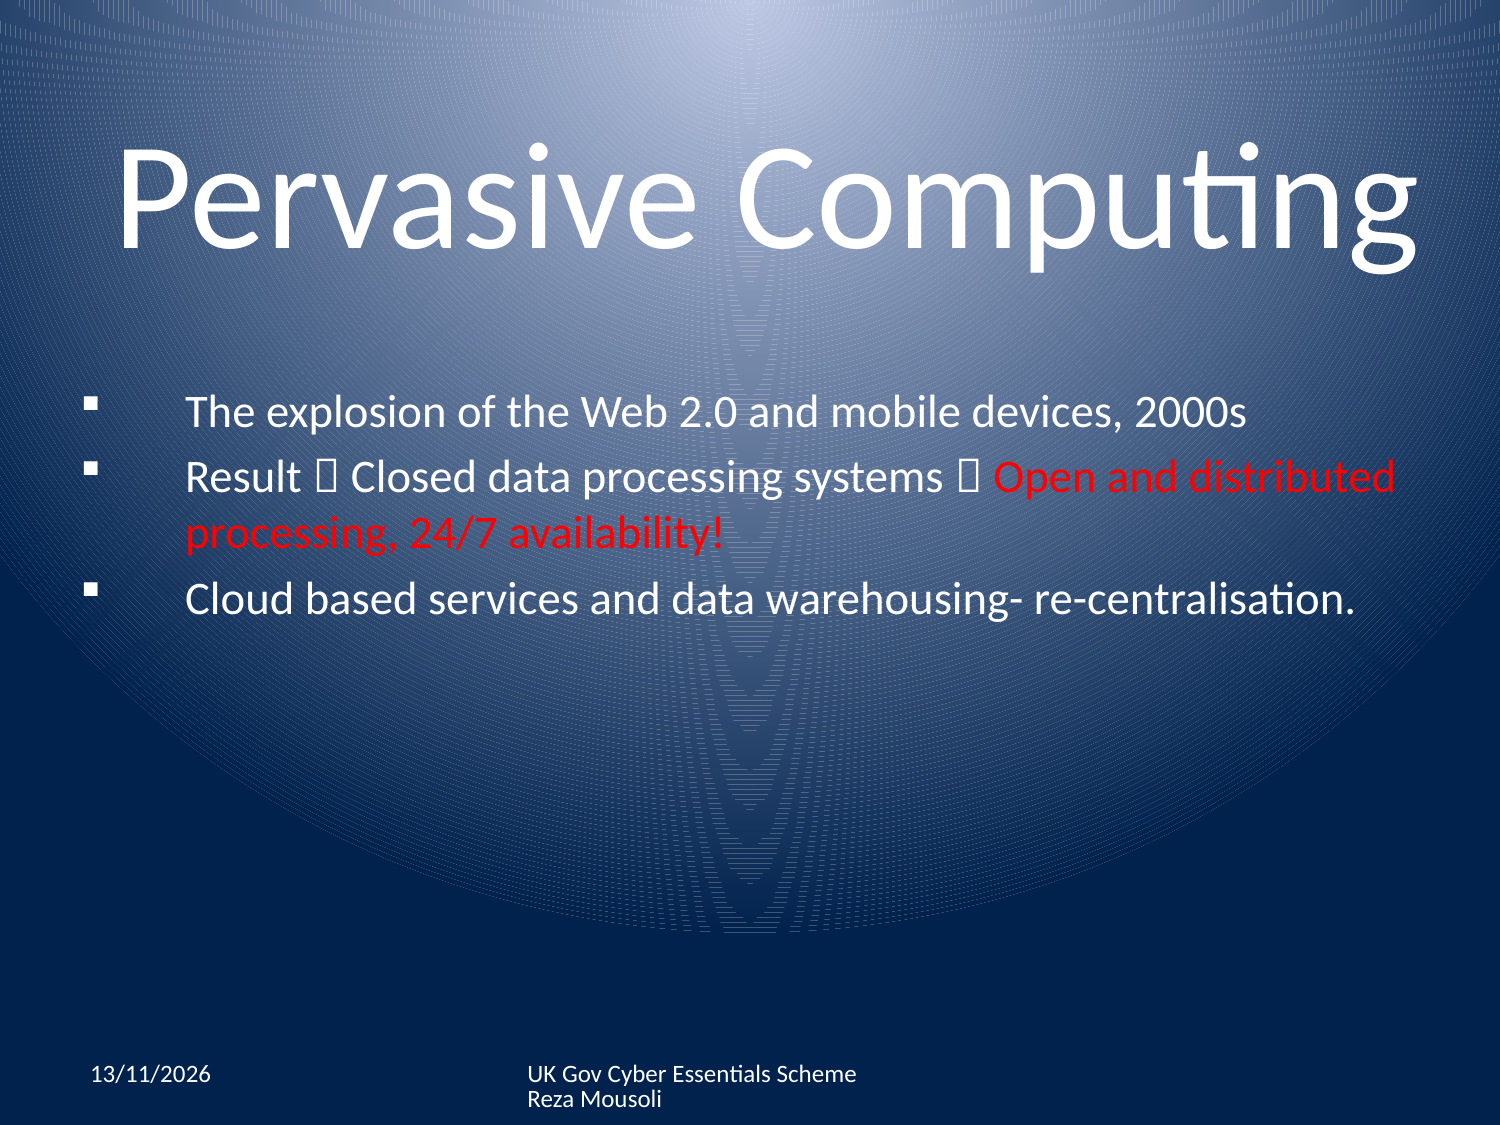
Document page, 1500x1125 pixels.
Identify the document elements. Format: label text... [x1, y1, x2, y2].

footer UK Gov Cyber Essentials Scheme Reza Mousoli [512, 1042, 988, 1103]
subtitle The explosion of the Web 2.0 and mobile devices, 2000s Result  Closed data processing systems  Open and distributed processing, 24/7 availability! Cloud based services and data warehousing- re-centralisation. [64, 373, 1436, 661]
title Pervasive Computing [53, 66, 1482, 308]
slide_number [75, 1042, 425, 1103]
